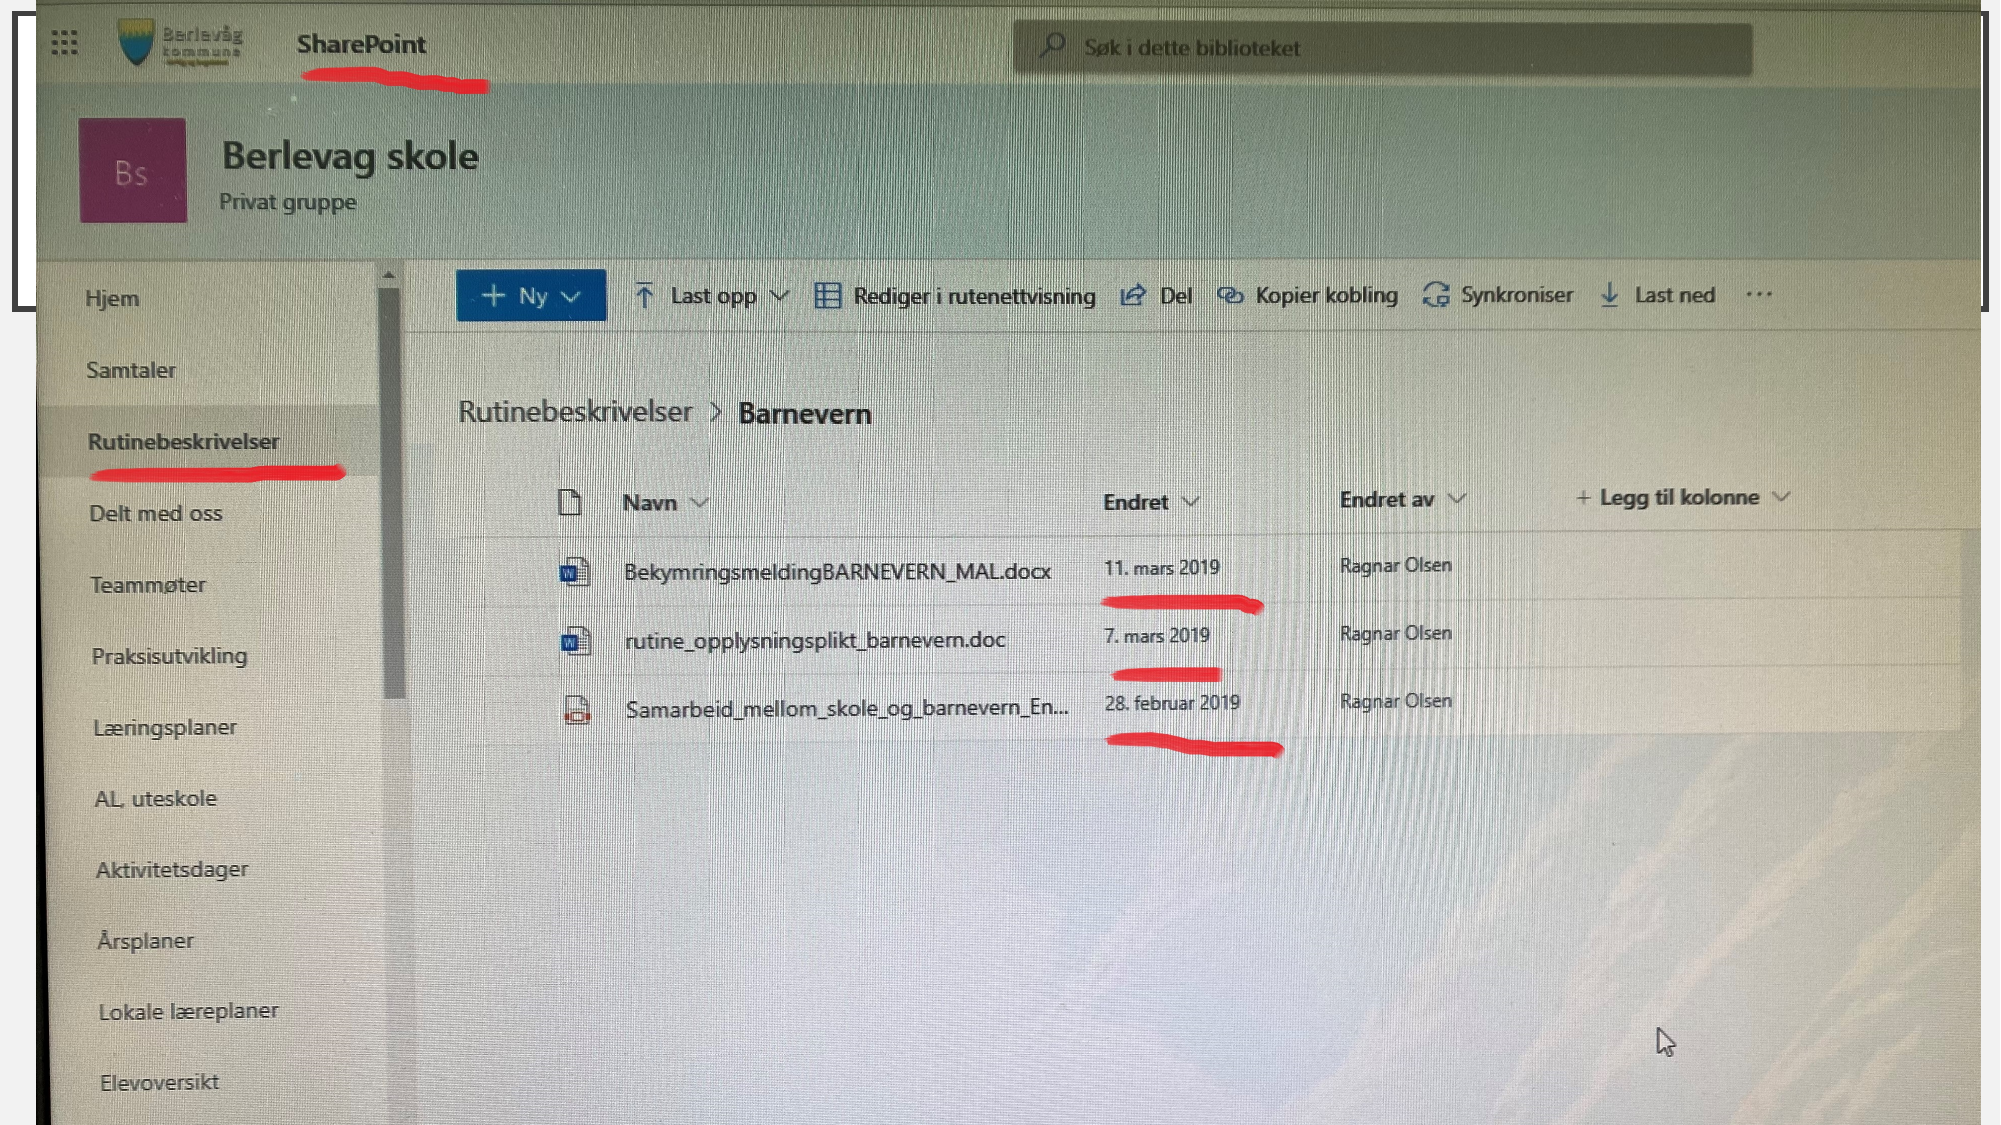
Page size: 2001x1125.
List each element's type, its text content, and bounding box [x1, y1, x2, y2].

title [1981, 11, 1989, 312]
title AD. Videreutvikle sine rutiner for bekymringsmeldinger til barneverntjenesten, herunder vurdere etablering av skriftlige rutiner. [12, 11, 35, 312]
picture [35, 0, 1981, 1125]
